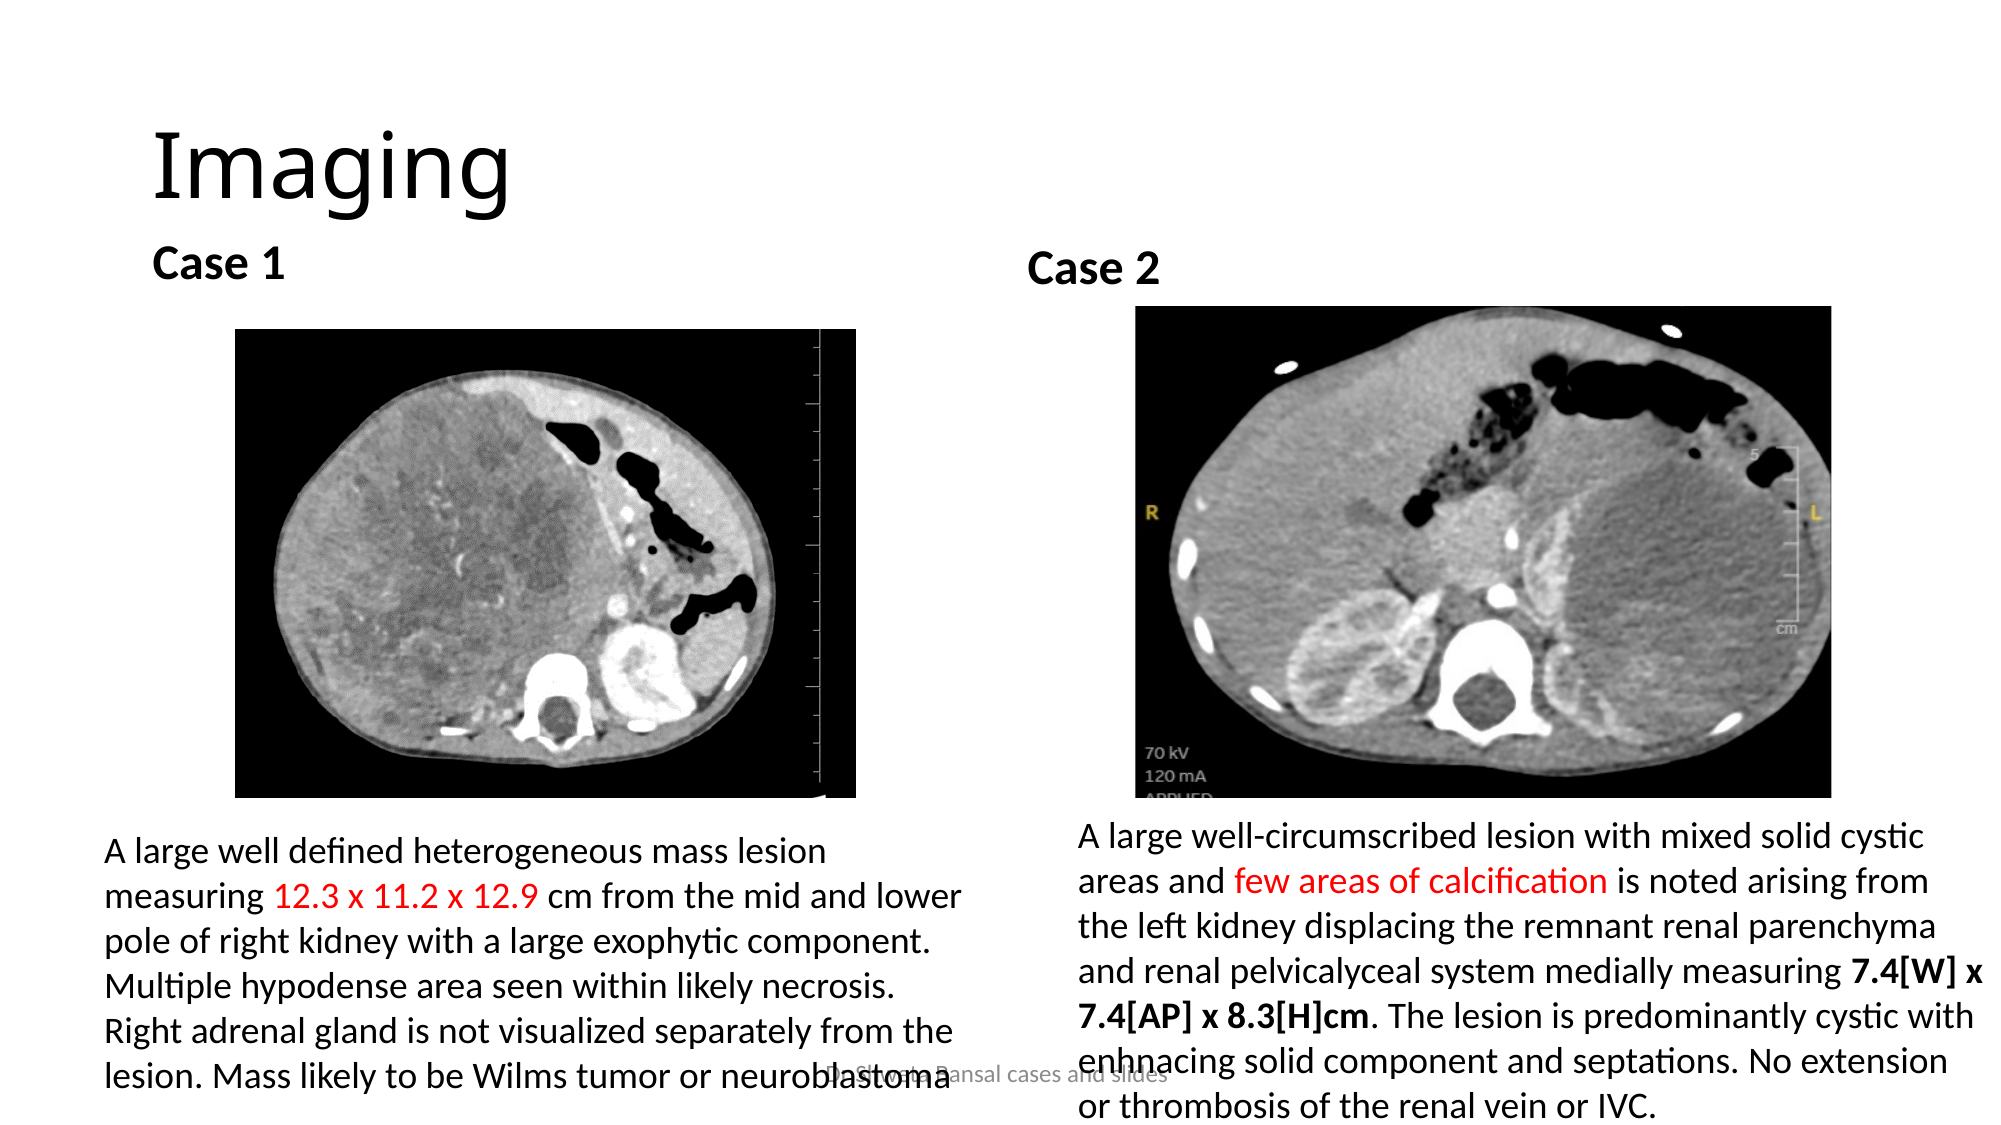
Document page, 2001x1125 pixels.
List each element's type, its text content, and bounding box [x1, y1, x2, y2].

footer Dr Shweta Bansal cases and slides [662, 1042, 1338, 1103]
list Case 2 [1012, 167, 1863, 304]
title Imaging [137, 59, 1863, 278]
text_box A large well-circumscribed lesion with mixed solid cystic areas and few areas of calcification is noted arising from the left kidney displacing the remnant renal parenchyma and renal pelvicalyceal system medially measuring 7.4[W] x 7.4[AP] x 8.3[H]cm. The lesion is predominantly cystic with enhnacing solid component and septations. No extension or thrombosis of the renal vein or IVC. [1063, 803, 2000, 1125]
text_box A large well defined heterogeneous mass lesion measuring 12.3 x 11.2 x 12.9 cm from the mid and lower pole of right kidney with a large exophytic component. Multiple hypodense area seen within likely necrosis. Right adrenal gland is not visualized separately from the lesion. Mass likely to be Wilms tumor or neuroblastoma [89, 818, 984, 1103]
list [235, 329, 856, 798]
list Case 1 [137, 162, 984, 298]
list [1135, 306, 1832, 798]
